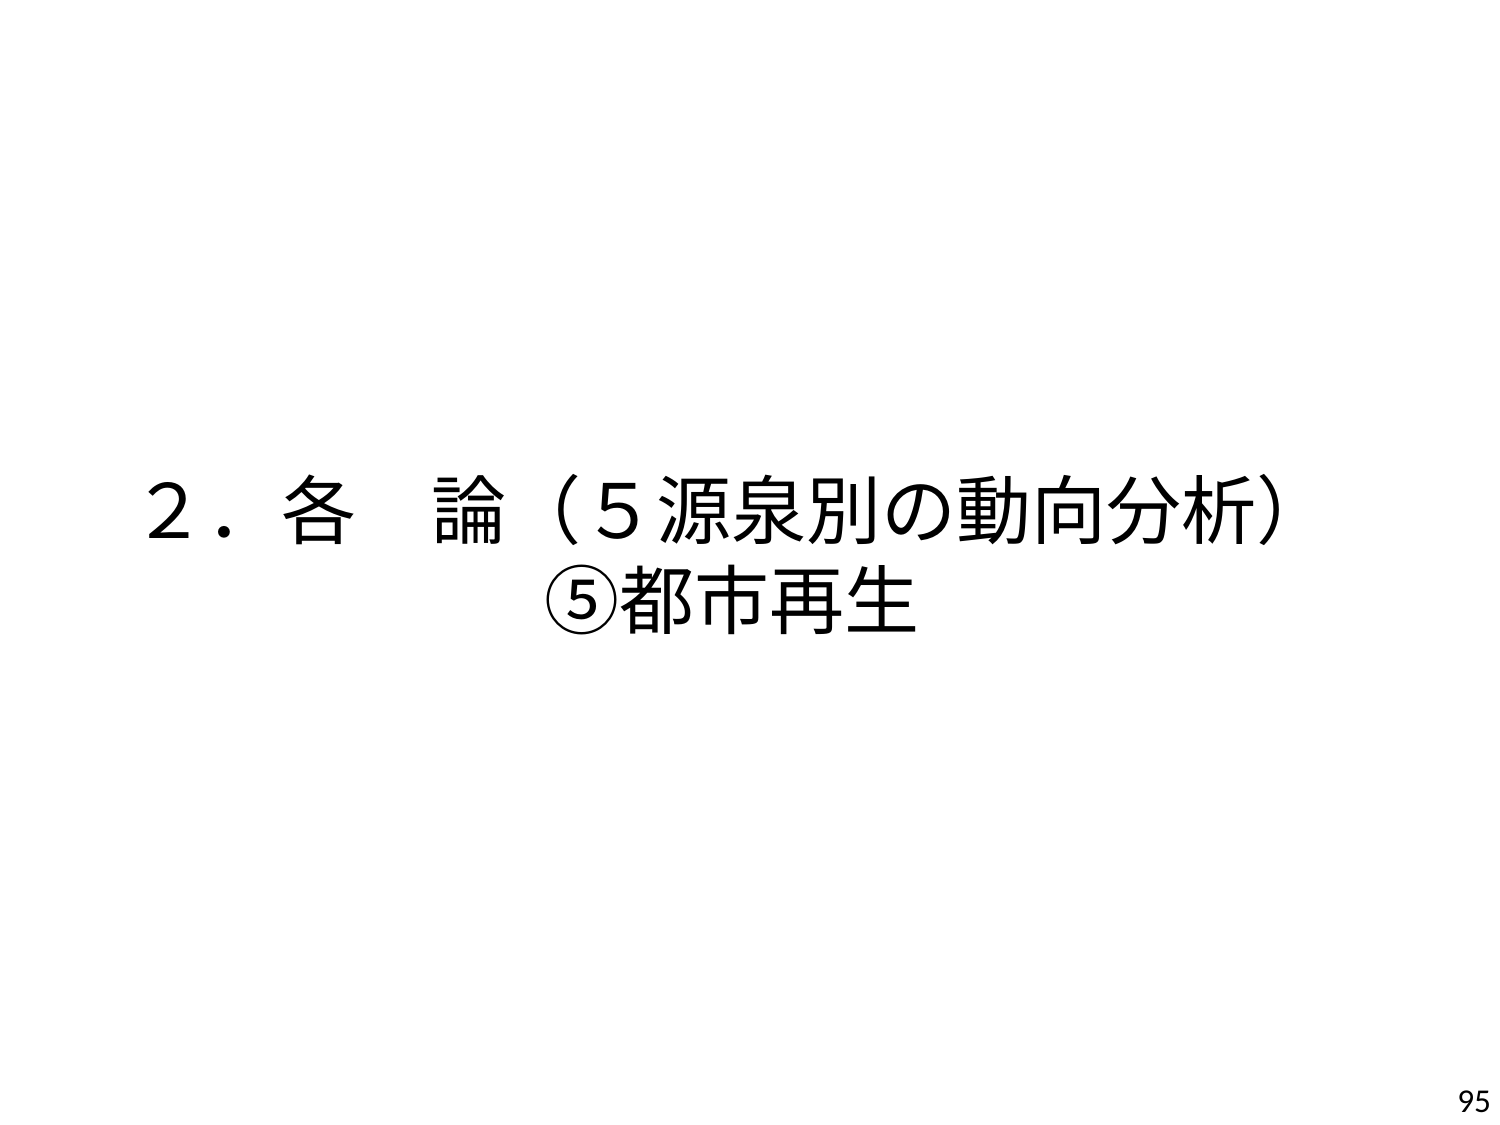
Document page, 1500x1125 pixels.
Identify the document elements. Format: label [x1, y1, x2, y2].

text_box [1156, 1069, 1500, 1125]
title [94, 432, 1370, 674]
